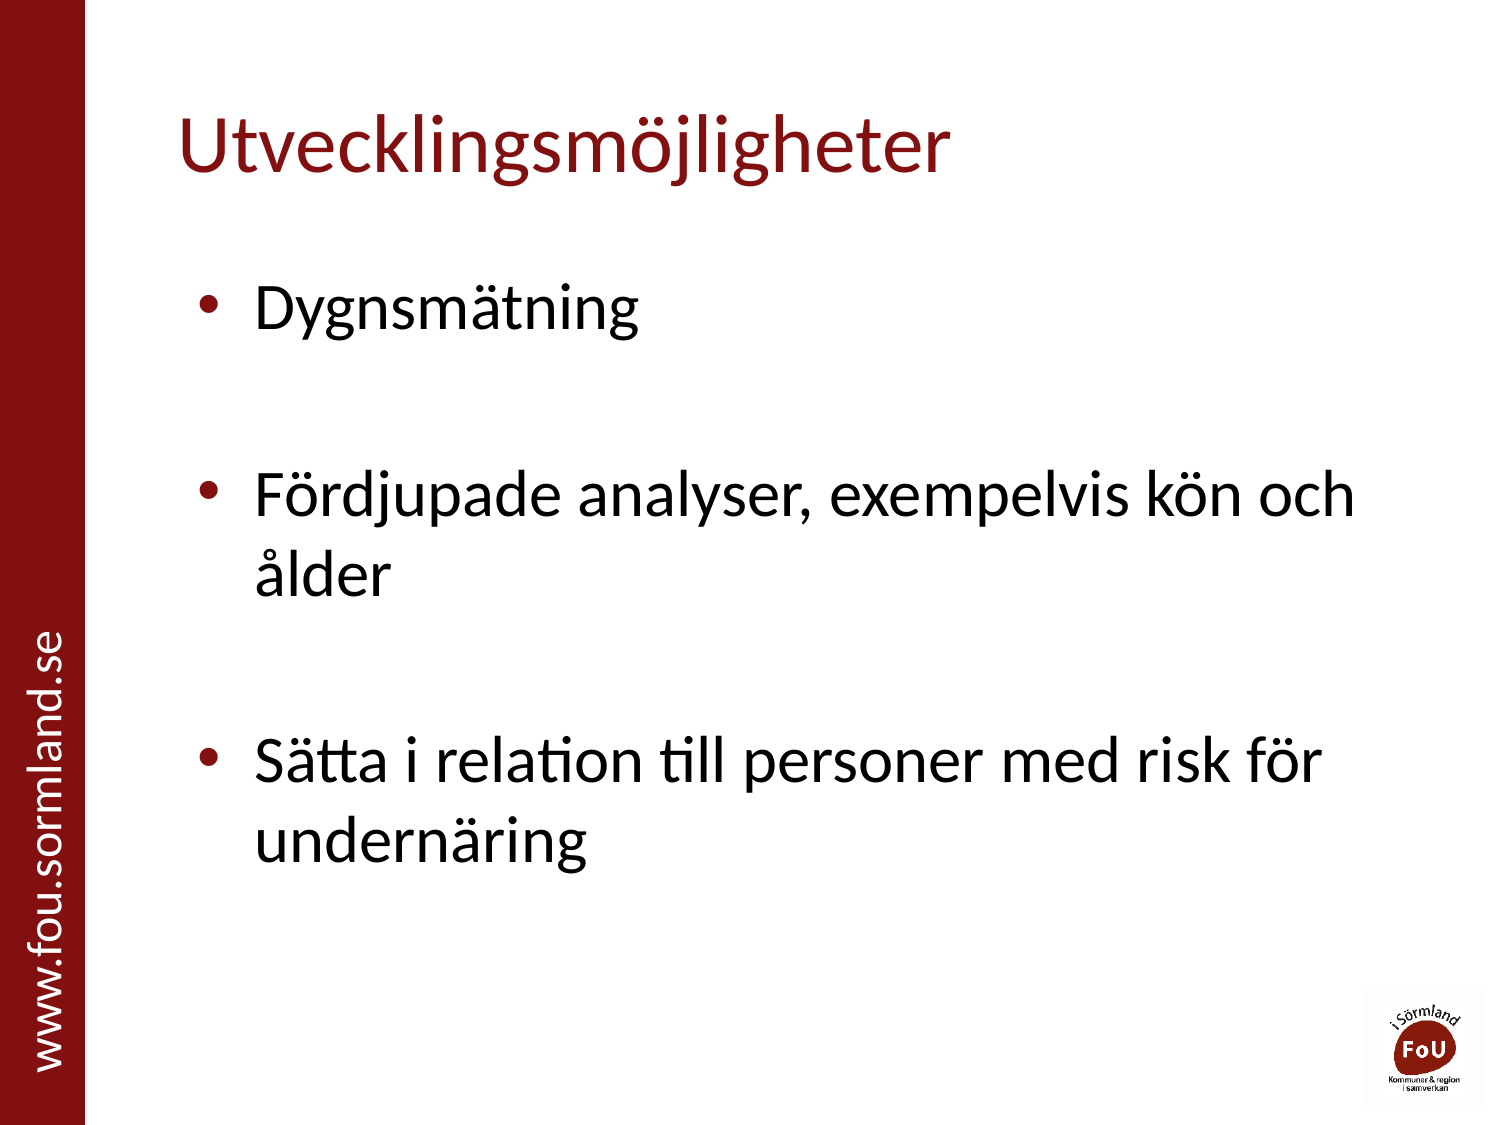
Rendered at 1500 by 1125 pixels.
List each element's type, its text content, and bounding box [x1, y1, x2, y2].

title Utvecklingsmöjligheter [162, 45, 1447, 233]
picture [1364, 987, 1484, 1107]
list Dygnsmätning Fördjupade analyser, exempelvis kön och ålder Sätta i relation till personer med risk för undernäring [183, 255, 1436, 953]
